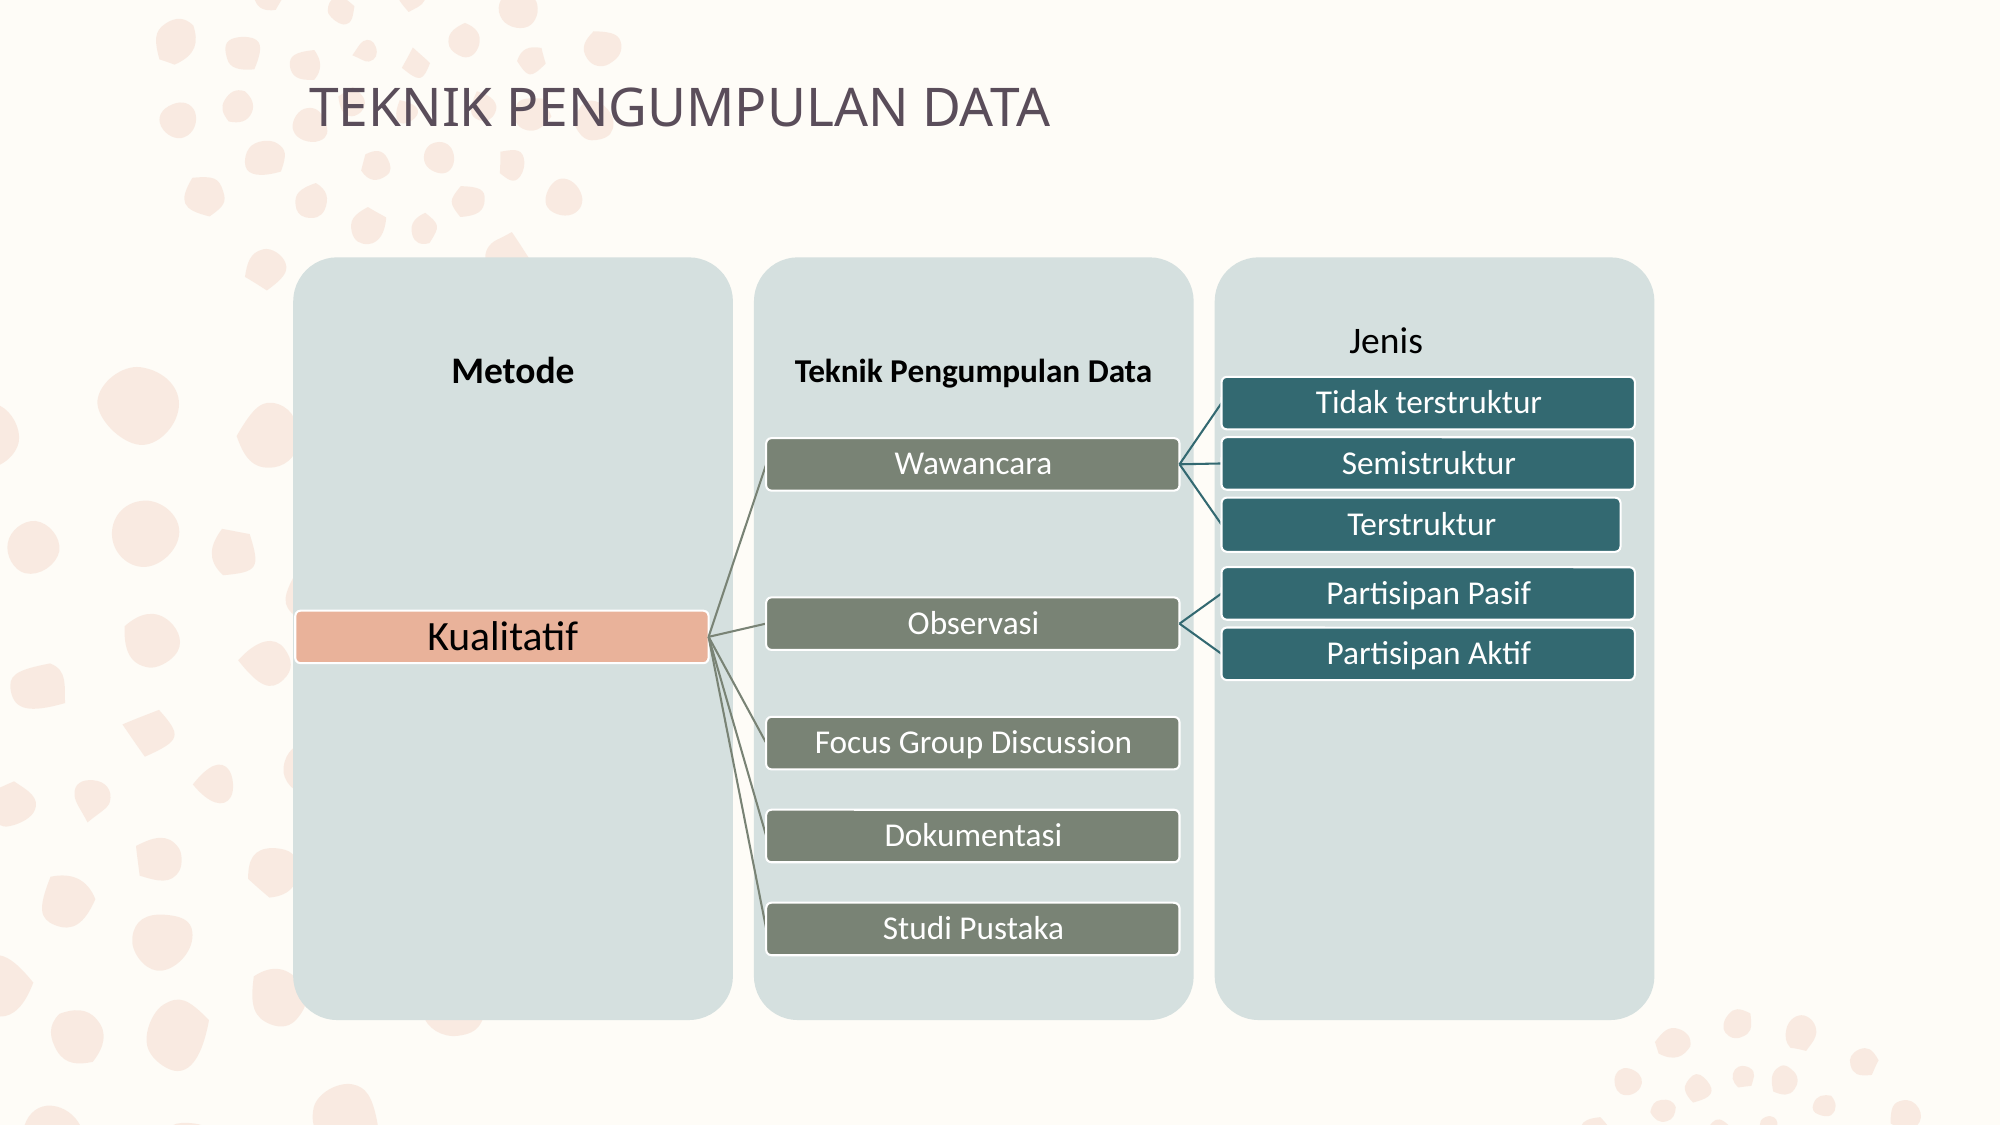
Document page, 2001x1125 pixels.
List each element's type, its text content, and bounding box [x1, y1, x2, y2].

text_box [292, 257, 1656, 1021]
text_box TEKNIK PENGUMPULAN DATA [280, 42, 1081, 174]
